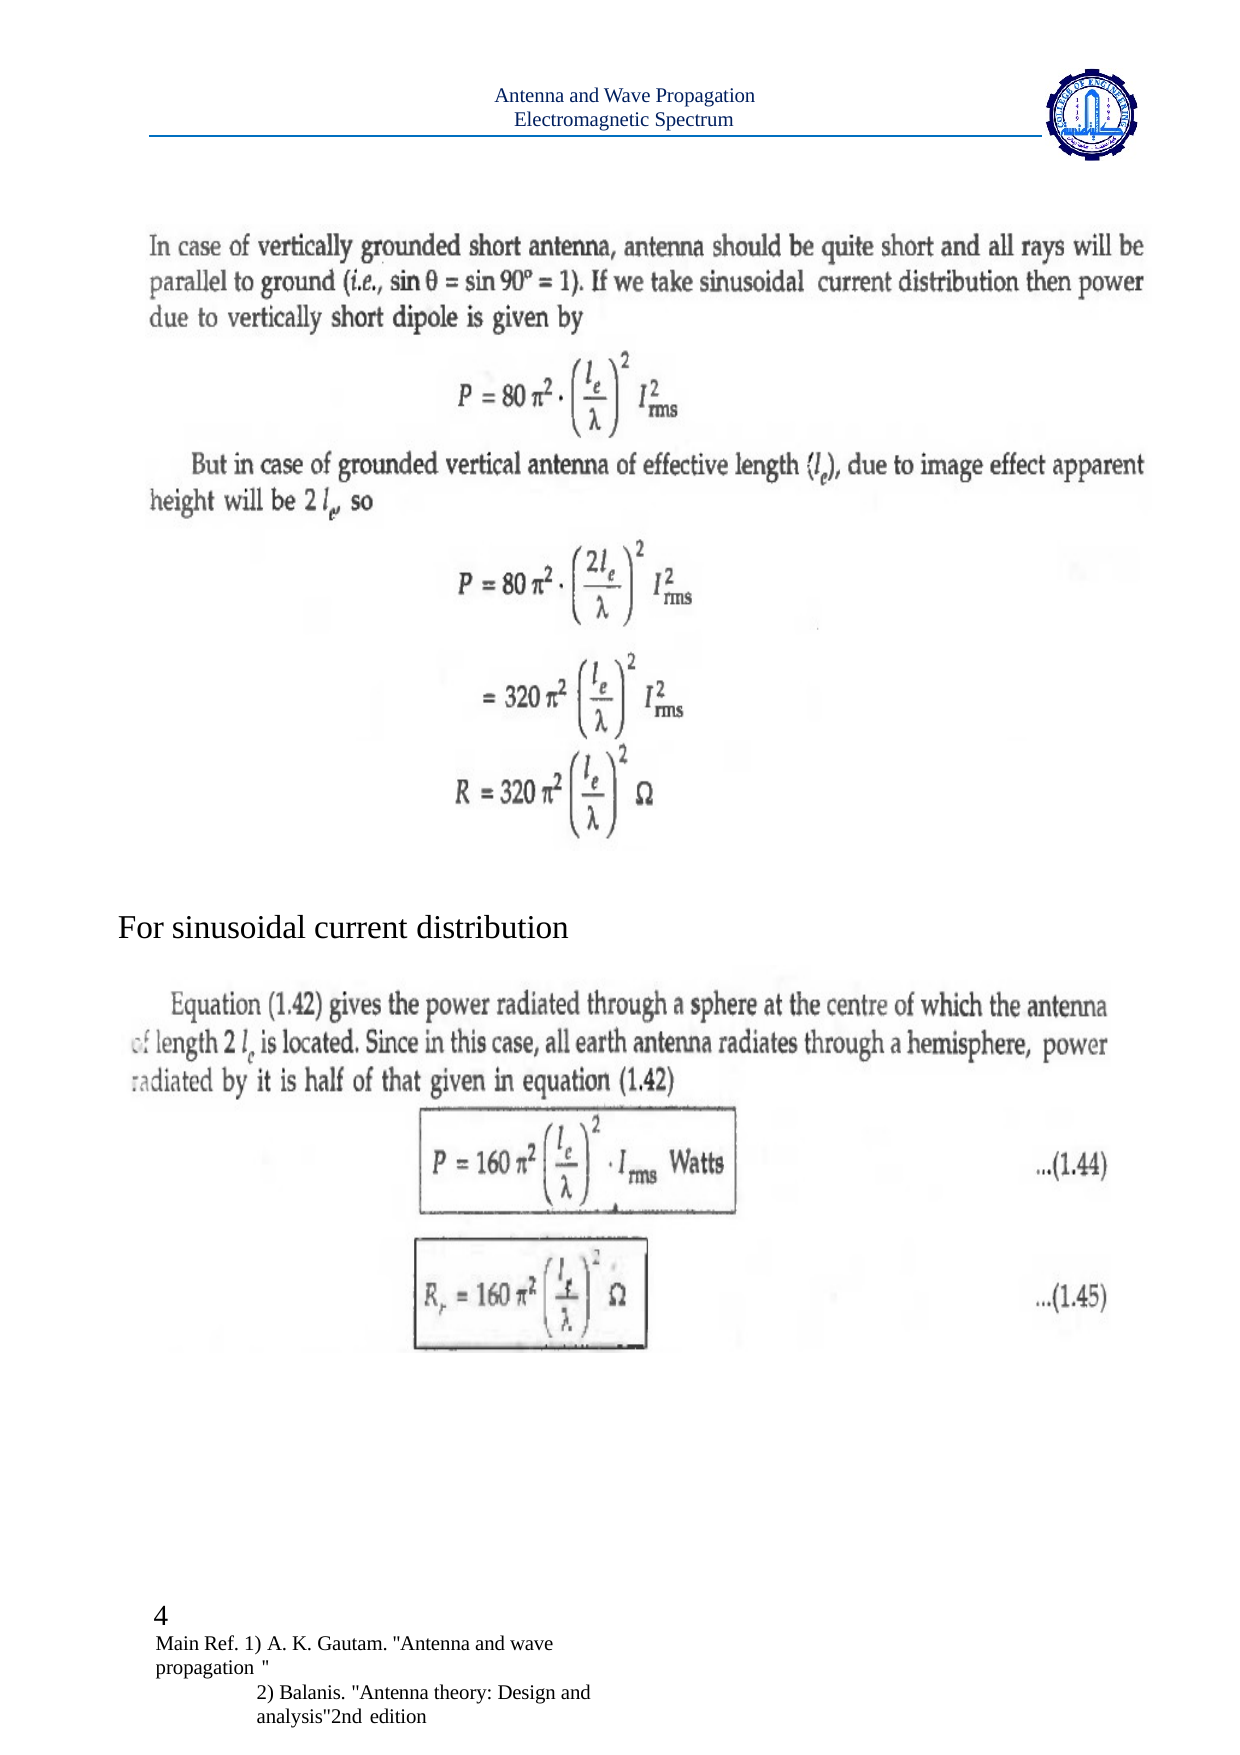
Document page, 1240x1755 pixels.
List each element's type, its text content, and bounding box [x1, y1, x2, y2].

text_box Antenna and Wave Propagation Electromagnetic Spectrum [492, 78, 763, 131]
text_box [1045, 68, 1138, 161]
text_box For sinusoidal current distribution [115, 903, 575, 945]
text_box [455, 740, 751, 851]
text_box [121, 965, 1111, 1353]
text_box [145, 224, 1152, 741]
slide_number 4 Main Ref. 1) A. K. Gautam. ''Antenna and wave propagation '' 2) Balanis. "Antenna theory: Design and analysis"2nd edition [153, 1597, 772, 1755]
